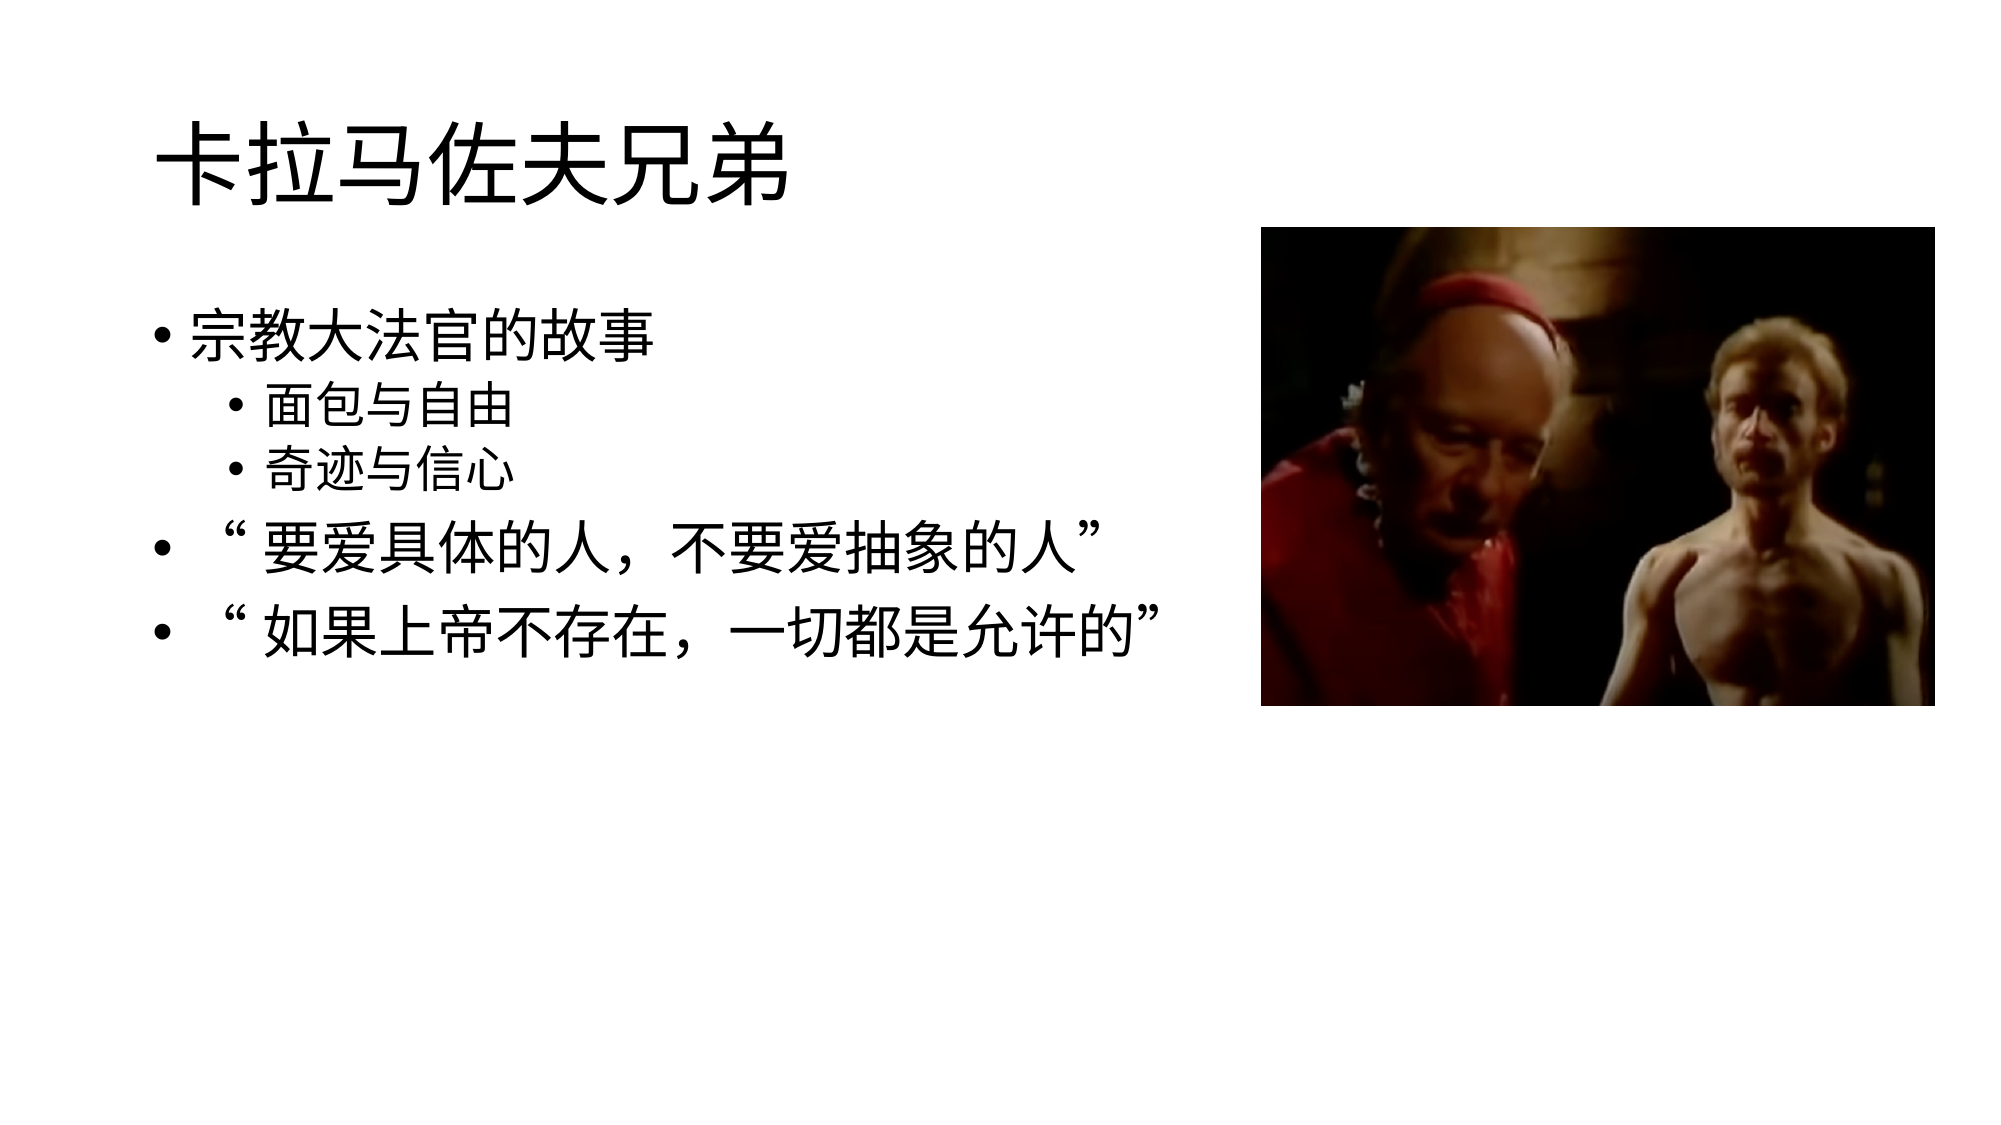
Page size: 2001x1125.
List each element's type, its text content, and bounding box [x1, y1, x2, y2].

picture [1261, 227, 1936, 707]
list 宗教大法官的故事 面包与自由 奇迹与信心 “要爱具体的人，不要爱抽象的人” “如果上帝不存在，一切都是允许的” [137, 299, 1246, 1014]
title 卡拉马佐夫兄弟 [137, 59, 1863, 278]
